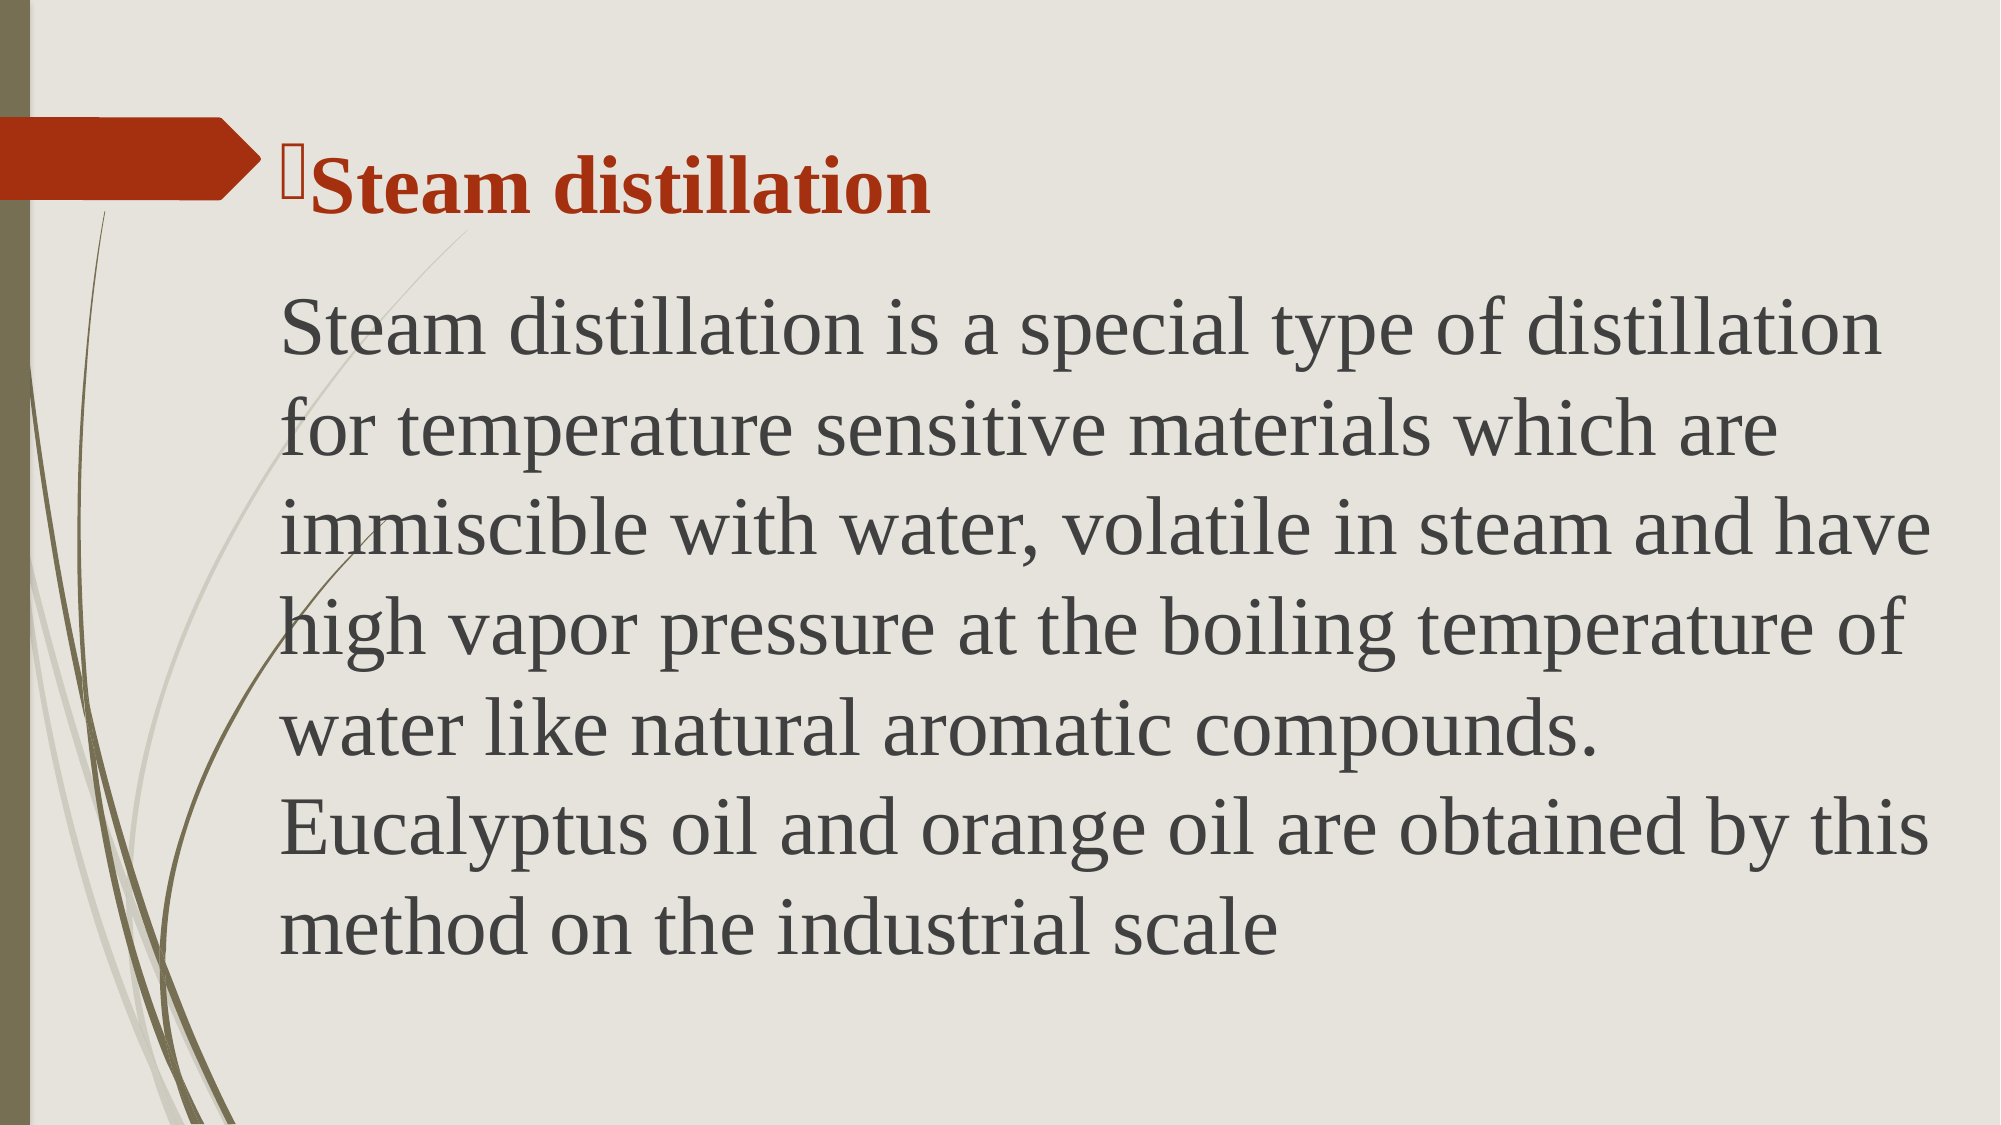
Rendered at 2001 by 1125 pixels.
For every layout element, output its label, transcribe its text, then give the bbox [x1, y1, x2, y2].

list Steam distillation Steam distillation is a special type of distillation for temperature sensitive materials which are immiscible with water, volatile in steam and have high vapor pressure at the boiling temperature of water like natural aromatic compounds. Eucalyptus oil and orange oil are obtained by this method on the industrial scale [264, 107, 1955, 954]
